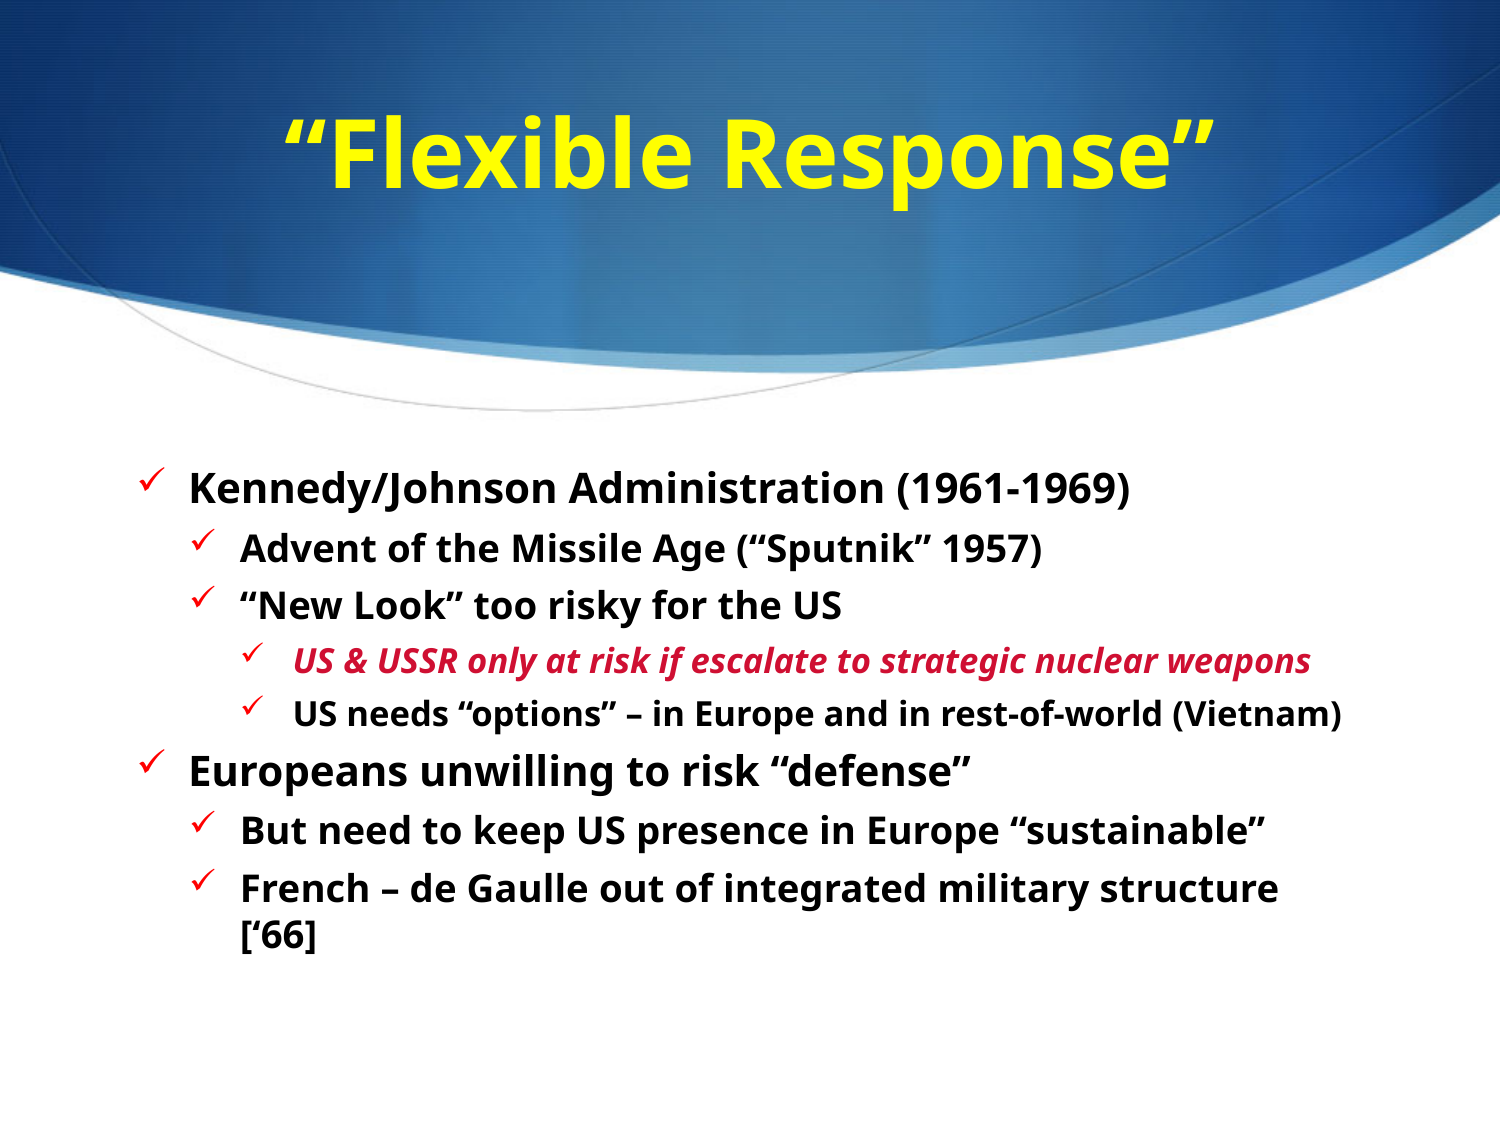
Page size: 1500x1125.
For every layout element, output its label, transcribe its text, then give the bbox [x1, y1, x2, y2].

title “Flexible Response” [75, 56, 1425, 245]
picture [0, 0, 1500, 1125]
list Kennedy/Johnson Administration (1961-1969) Advent of the Missile Age (“Sputnik” 1957) “New Look” too risky for the US US & USSR only at risk if escalate to strategic nuclear weapons US needs “options” – in Europe and in rest-of-world (Vietnam) Europeans unwilling to risk “defense” But need to keep US presence in Europe “sustainable” French – de Gaulle out of integrated military structure [‘66] [121, 454, 1379, 991]
